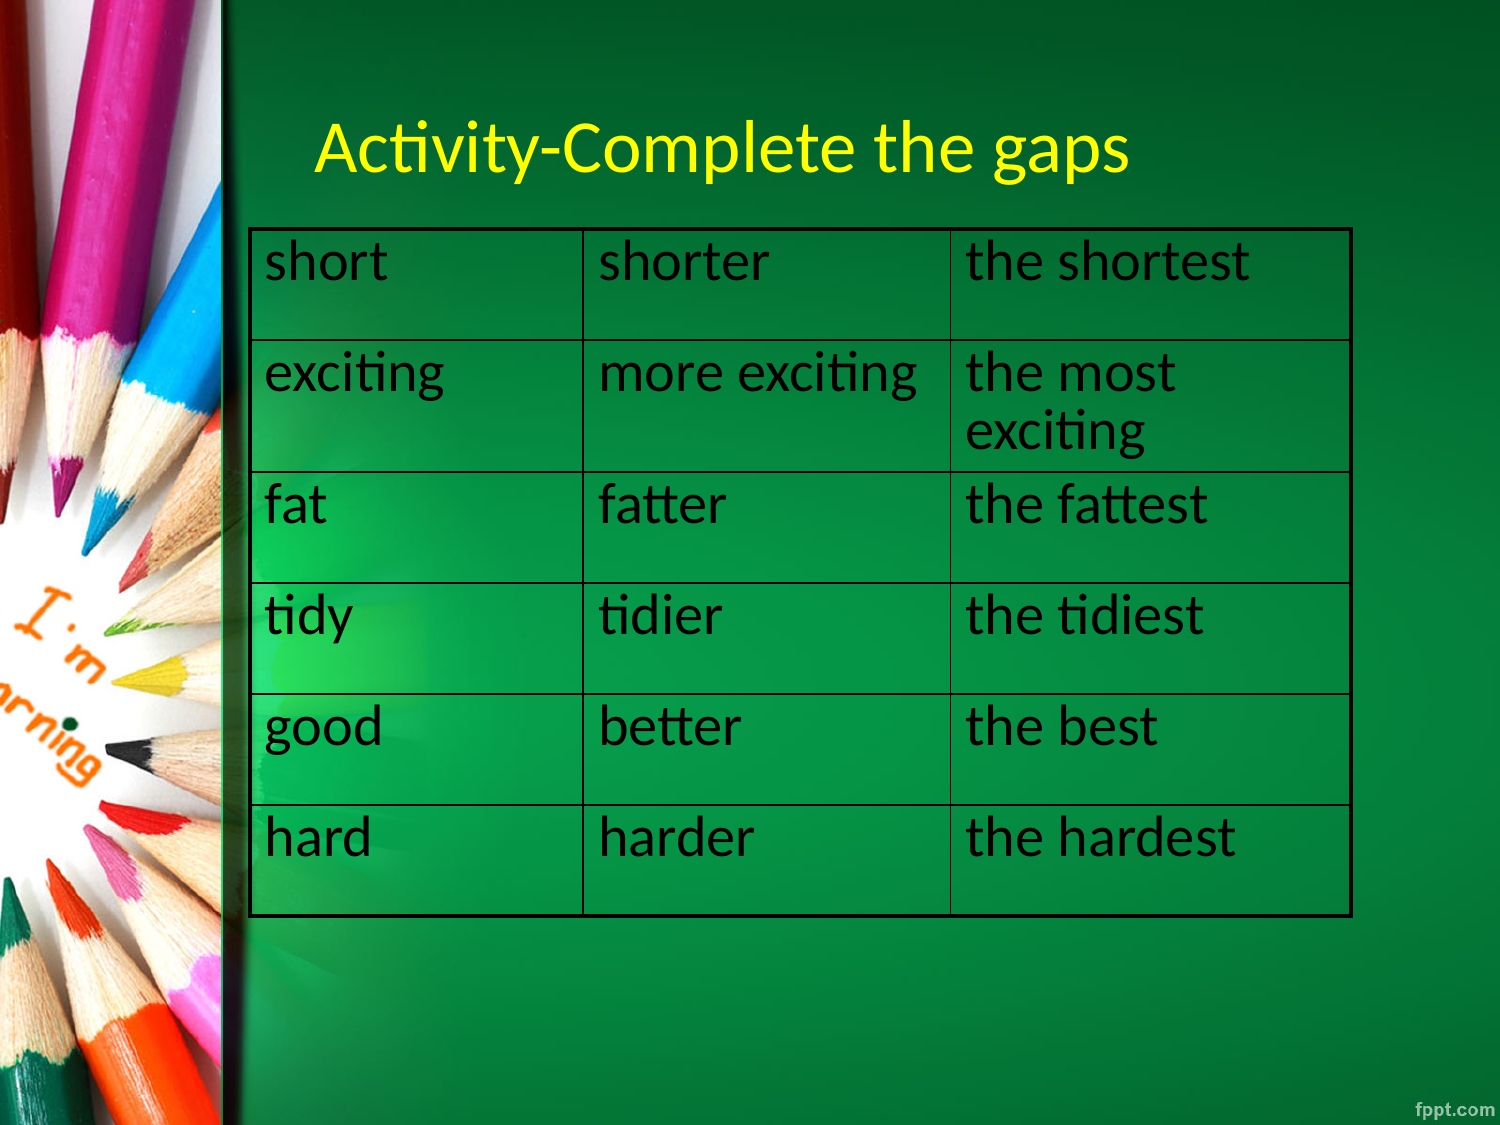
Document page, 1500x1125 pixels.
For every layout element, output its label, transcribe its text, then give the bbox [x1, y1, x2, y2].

table_cell more exciting [584, 341, 950, 471]
picture [0, 0, 1500, 1125]
table_cell tidy [252, 584, 582, 693]
table_cell the most exciting [951, 341, 1349, 471]
table_cell tidier [584, 584, 950, 693]
table_cell better [584, 695, 950, 804]
title Activity-Complete the gaps [298, 86, 1451, 200]
table_cell the hardest [951, 806, 1349, 914]
table_cell fat [252, 473, 582, 582]
table_header short [252, 231, 582, 339]
table_header the shortest [951, 231, 1349, 339]
table_cell hard [252, 806, 582, 914]
table_cell fatter [584, 473, 950, 582]
table_cell harder [584, 806, 950, 914]
table_cell the fattest [951, 473, 1349, 582]
table_cell exciting [252, 341, 582, 471]
table_cell the best [951, 695, 1349, 804]
table_cell good [252, 695, 582, 804]
table_header shorter [584, 231, 950, 339]
table_cell the tidiest [951, 584, 1349, 693]
